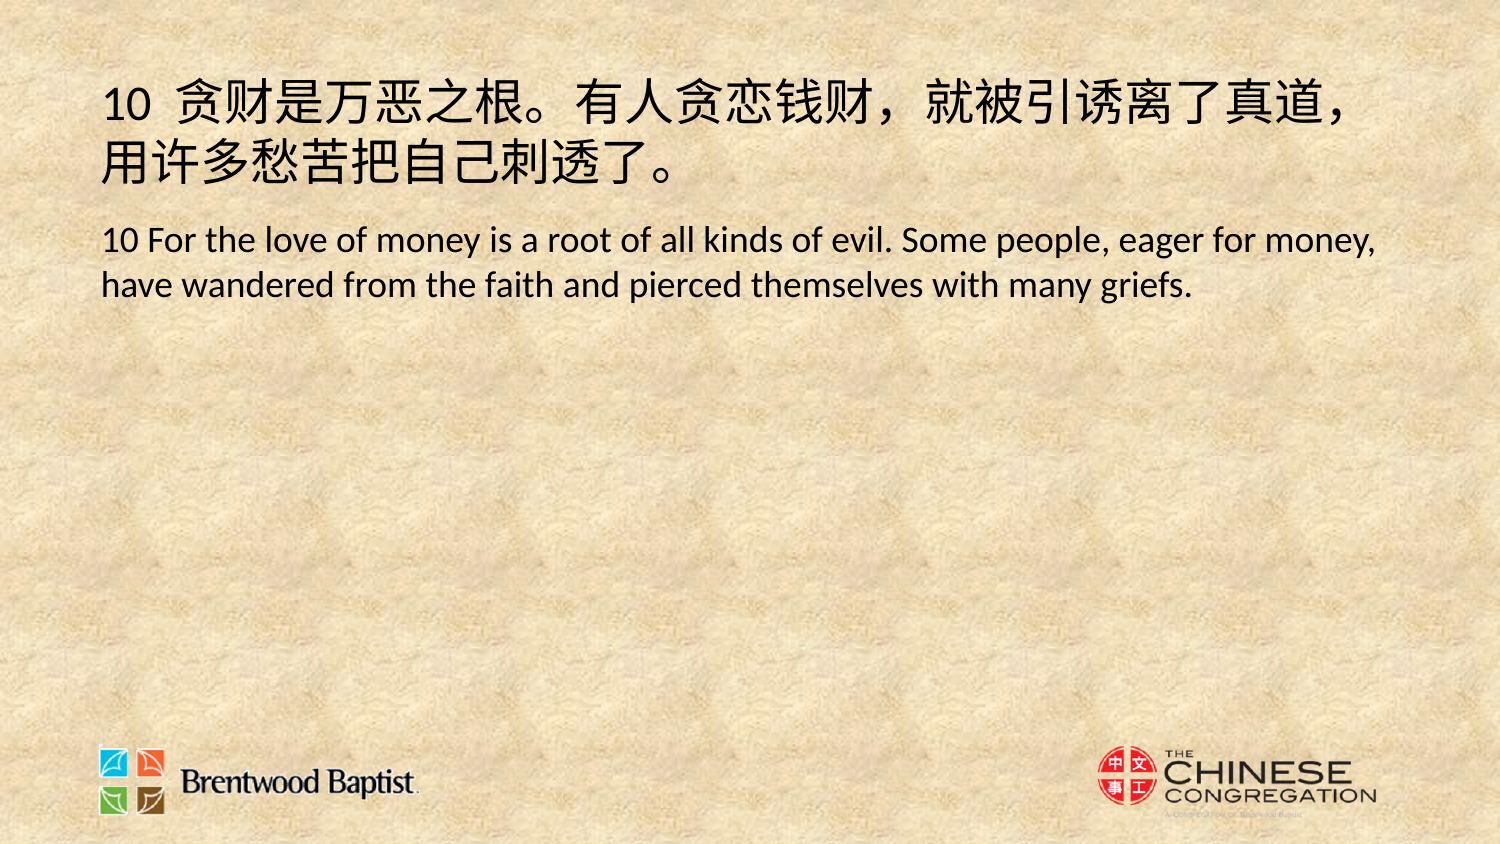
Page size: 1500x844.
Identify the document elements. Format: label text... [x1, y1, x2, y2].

text_box 10 贪财是万恶之根。有人贪恋钱财，就被引诱离了真道，用许多愁苦把自己刺透了。 10 For the love of money is a root of all kinds of evil. Some people, eager for money, have wandered from the faith and pierced themselves with many griefs. [85, 62, 1407, 358]
picture [0, 0, 1500, 844]
